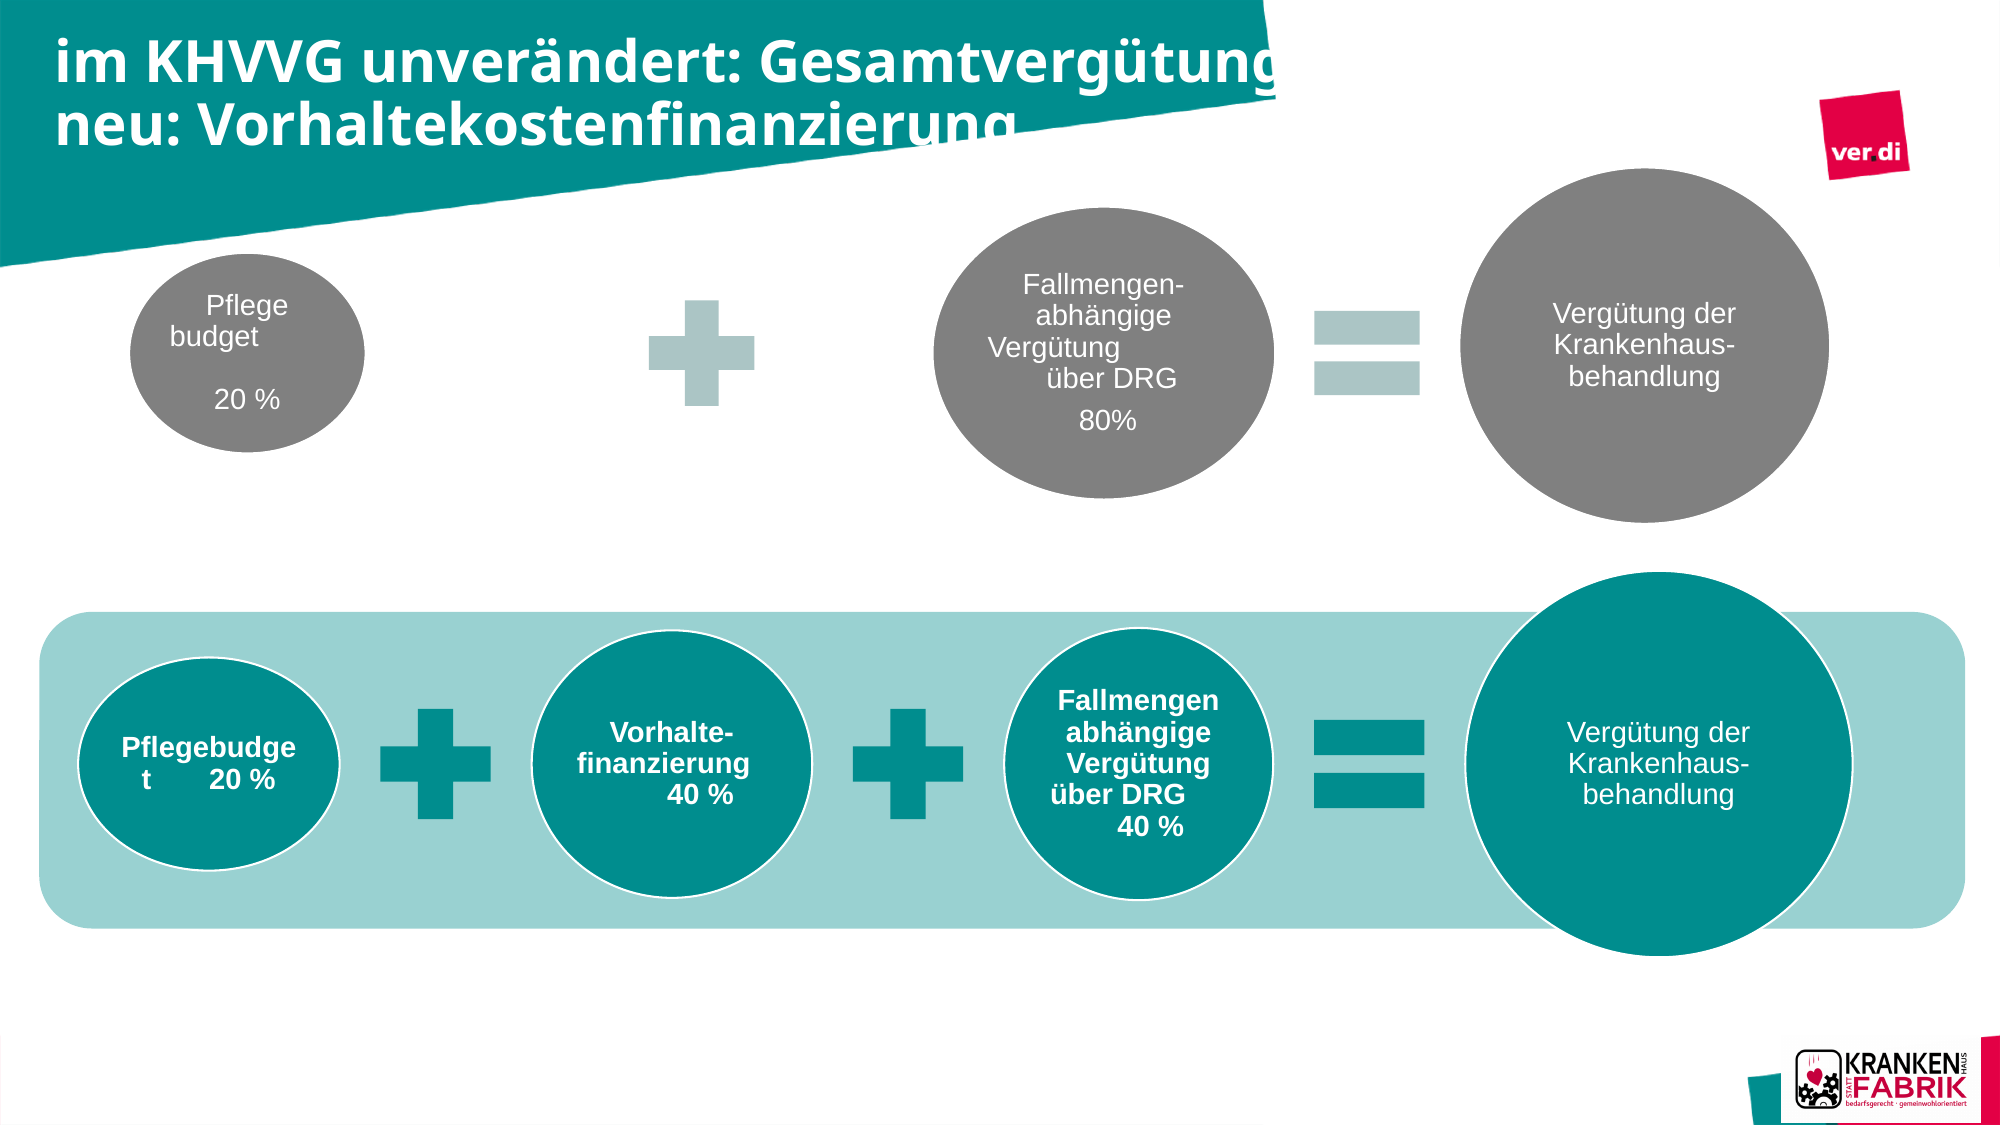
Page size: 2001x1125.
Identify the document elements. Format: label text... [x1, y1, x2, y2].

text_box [80, 95, 1831, 566]
text_box [37, 613, 73, 928]
text_box [1861, 609, 1968, 931]
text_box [77, 569, 1853, 959]
picture [0, 0, 2000, 1125]
title im KHVVG unverändert: Gesamtvergütung der KH neu: Vorhaltekostenfinanzierung [39, 24, 1765, 243]
